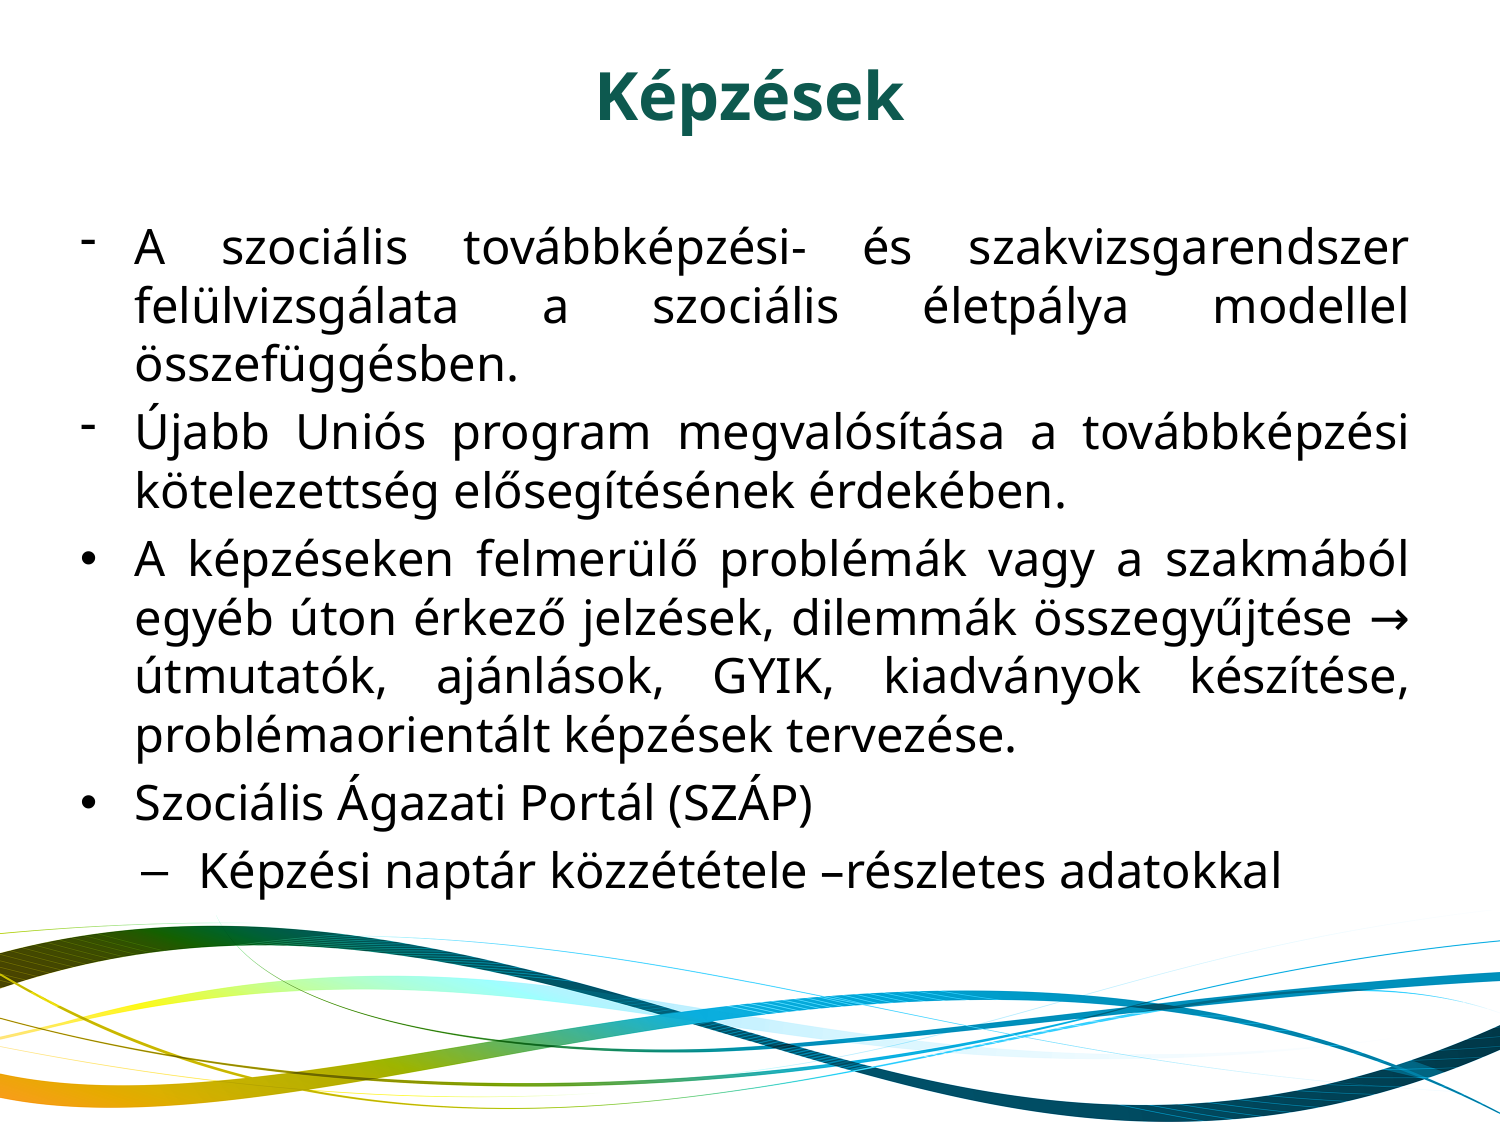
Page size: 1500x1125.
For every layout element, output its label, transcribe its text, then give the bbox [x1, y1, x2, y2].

picture [716, 1000, 1119, 1043]
list A szociális továbbképzési- és szakvizsgarendszer felülvizsgálata a szociális életpálya modellel összefüggésben. Újabb Uniós program megvalósítása a továbbképzési kötelezettség elősegítésének érdekében. A képzéseken felmerülő problémák vagy a szakmából egyéb úton érkező jelzések, dilemmák összegyűjtése → útmutatók, ajánlások, GYIK, kiadványok készítése, problémaorientált képzések tervezése. Szociális Ágazati Portál (SZÁP) Képzési naptár közzététele –részletes adatokkal [64, 208, 1425, 917]
picture [0, 188, 1500, 1125]
picture [804, 1021, 1064, 1060]
picture [1191, 982, 1500, 1064]
title Képzések [0, 0, 1500, 188]
picture [863, 1011, 1389, 1104]
picture [1431, 1051, 1500, 1111]
